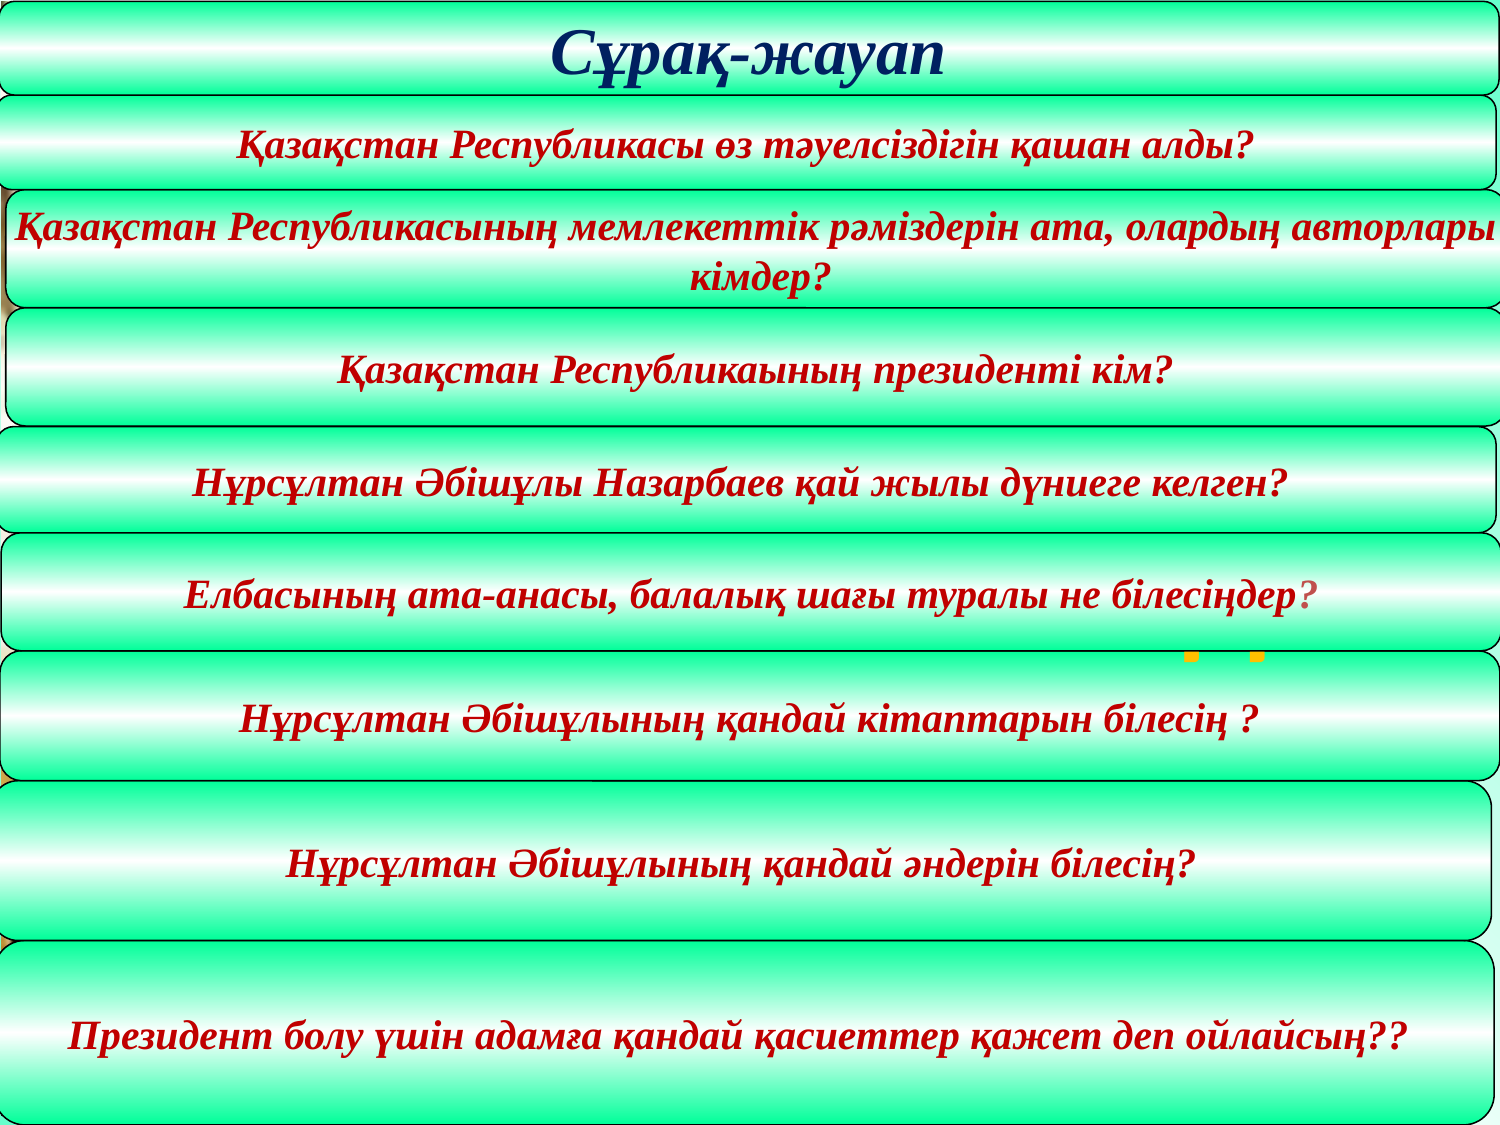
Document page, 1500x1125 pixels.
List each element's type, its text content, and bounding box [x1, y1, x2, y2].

text_box Нұрсұлтан Әбішұлының қандай әндерін білесің? [815, 781, 1492, 941]
text_box Елбасының ата-анасы, балалық шағы туралы не білесіңдер? [815, 532, 1500, 651]
text_box Қазақстан Республикасының мемлекеттік рәміздерін ата, олардың авторлары кімдер? [815, 202, 1500, 295]
picture [0, 1, 810, 1116]
text_box Сұрақ-жауап [812, 1, 1500, 96]
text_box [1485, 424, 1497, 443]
text_box Қазақстан Республикаының президенті кім? [815, 307, 1500, 427]
text_box Нұрсұлтан Әбішұлы Назарбаев қай жылы дүниеге келген? [815, 426, 1497, 532]
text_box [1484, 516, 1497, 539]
text_box Нұрсұлтан Әбішұлының қандай кітаптарын білесің ? [815, 661, 1500, 781]
text_box Қазақстан Республикасының мемлекеттік рәміздерін ата, олардың авторлары кімдер? [815, 189, 1500, 197]
text_box Тұңғыш президент [815, 645, 1497, 677]
text_box Қазақстан Республикасы өз тәуелсіздігін қашан алды? [815, 95, 1497, 190]
text_box Президент болу үшін адамға қандай қасиеттер қажет деп ойлайсың?? [804, 941, 1495, 1125]
text_box Қазақстан Республикасының мемлекеттік рәміздерін ата, олардың авторлары кімдер? [815, 300, 1500, 308]
